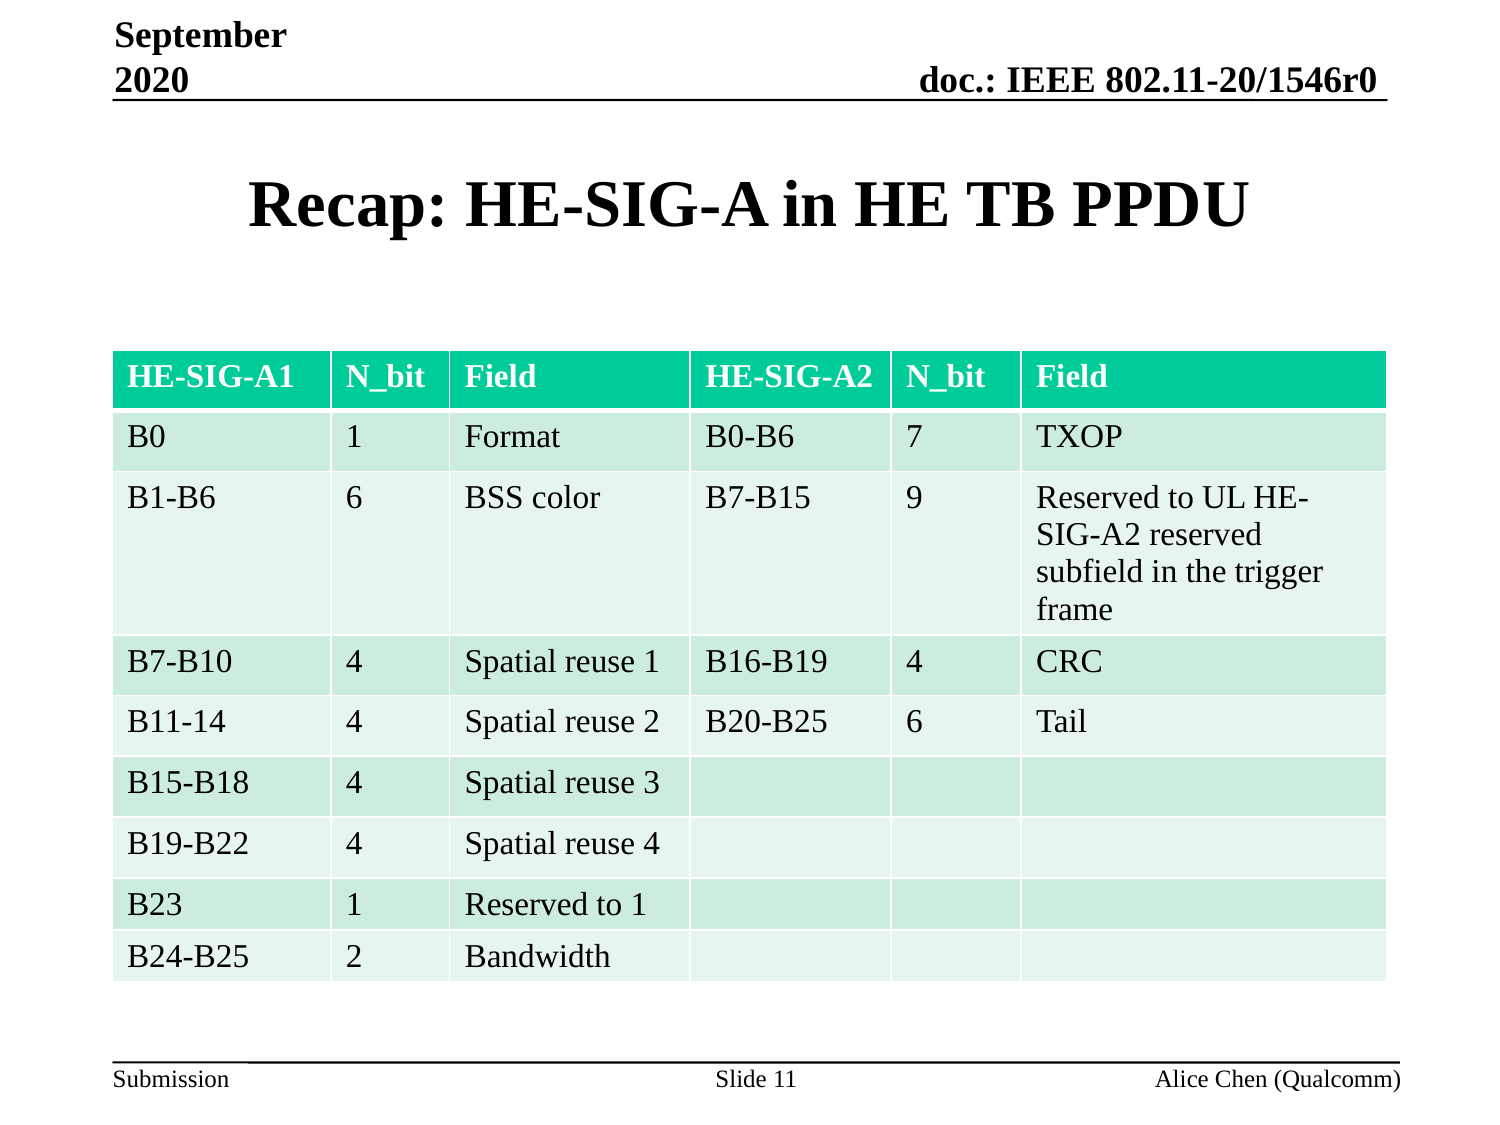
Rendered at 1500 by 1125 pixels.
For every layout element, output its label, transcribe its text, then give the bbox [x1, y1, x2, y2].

table_cell B15-B18 [113, 757, 330, 816]
table_cell B11-14 [113, 696, 330, 755]
table_cell TXOP [1022, 413, 1386, 471]
table_cell B7-B10 [113, 636, 330, 695]
table_cell 4 [332, 757, 449, 816]
table_header N_bit [332, 351, 449, 408]
table_cell [892, 757, 1020, 816]
table_cell Reserved to 1 [450, 879, 689, 929]
title Recap: HE-SIG-A in HE TB PPDU [112, 112, 1388, 288]
table_header Field [450, 351, 689, 408]
table_cell 1 [332, 879, 449, 929]
table_cell B1-B6 [113, 472, 330, 634]
slide_number Slide 11 [712, 1061, 800, 1093]
table_cell 4 [332, 696, 449, 755]
table_cell Spatial reuse 4 [450, 818, 689, 877]
table_cell B7-B15 [691, 472, 890, 634]
table_cell 6 [892, 696, 1020, 755]
table_cell 2 [332, 931, 449, 981]
table_cell [1022, 931, 1386, 981]
table_cell BSS color [450, 472, 689, 634]
table_cell 4 [892, 636, 1020, 695]
table_cell Spatial reuse 2 [450, 696, 689, 755]
table_cell [1022, 757, 1386, 816]
table_cell 4 [332, 818, 449, 877]
table_cell [892, 818, 1020, 877]
table_cell Spatial reuse 3 [450, 757, 689, 816]
table_cell B16-B19 [691, 636, 890, 695]
table_cell B23 [113, 879, 330, 929]
table_header Field [1022, 351, 1386, 408]
table_cell 6 [332, 472, 449, 634]
table_cell [691, 931, 890, 981]
table_cell B0 [113, 413, 330, 471]
table_cell Tail [1022, 696, 1386, 755]
table_cell 1 [332, 413, 449, 471]
footer Alice Chen (Qualcomm) [1062, 1061, 1402, 1093]
table_cell [1022, 818, 1386, 877]
table_cell B0-B6 [691, 413, 890, 471]
table_cell [892, 879, 1020, 929]
table_cell B24-B25 [113, 931, 330, 981]
table_cell Spatial reuse 1 [450, 636, 689, 695]
table_cell CRC [1022, 636, 1386, 695]
table_cell [691, 757, 890, 816]
table_cell Reserved to UL HE-SIG-A2 reserved subfield in the trigger frame [1022, 472, 1386, 634]
table_cell B20-B25 [691, 696, 890, 755]
table_header N_bit [892, 351, 1020, 408]
table_cell [691, 818, 890, 877]
table_cell [892, 931, 1020, 981]
table_cell [691, 879, 890, 929]
table_header HE-SIG-A1 [113, 351, 330, 408]
table_cell [1022, 879, 1386, 929]
table_header HE-SIG-A2 [691, 351, 890, 408]
table_cell 7 [892, 413, 1020, 471]
table_cell 9 [892, 472, 1020, 634]
table_cell Bandwidth [450, 931, 689, 981]
table_cell B19-B22 [113, 818, 330, 877]
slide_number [114, 54, 354, 101]
table_cell 4 [332, 636, 449, 695]
table_cell Format [450, 413, 689, 471]
